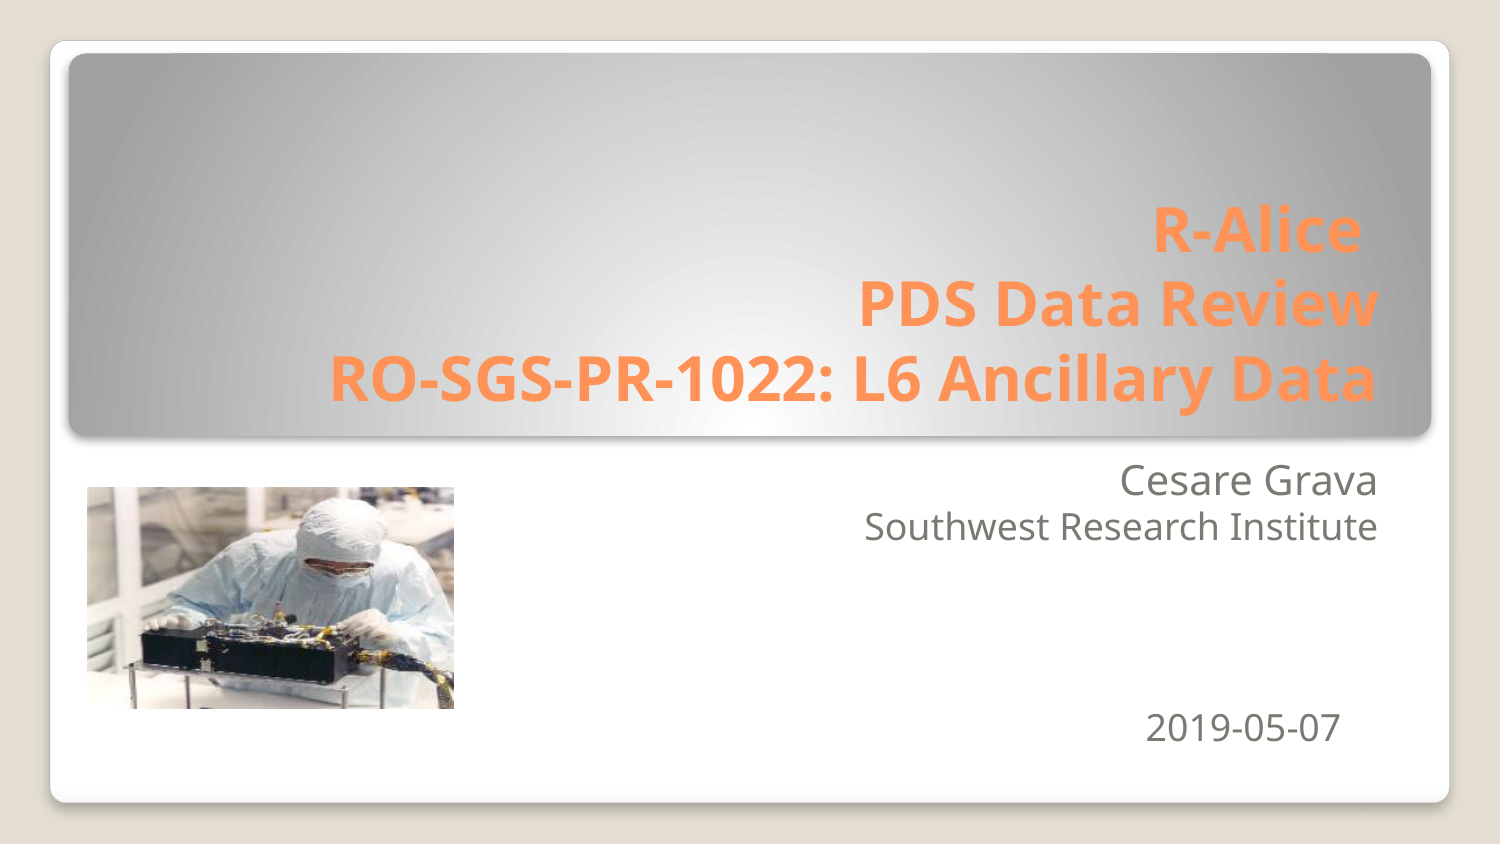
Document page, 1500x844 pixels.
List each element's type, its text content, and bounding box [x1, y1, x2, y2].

title R-Alice PDS Data Review RO-SGS-PR-1022: L6 Ancillary Data [0, 196, 1388, 422]
picture [87, 487, 454, 710]
subtitle Cesare Grava Southwest Research Institute [118, 453, 1394, 566]
text_box 2019-05-07 [1087, 696, 1400, 757]
